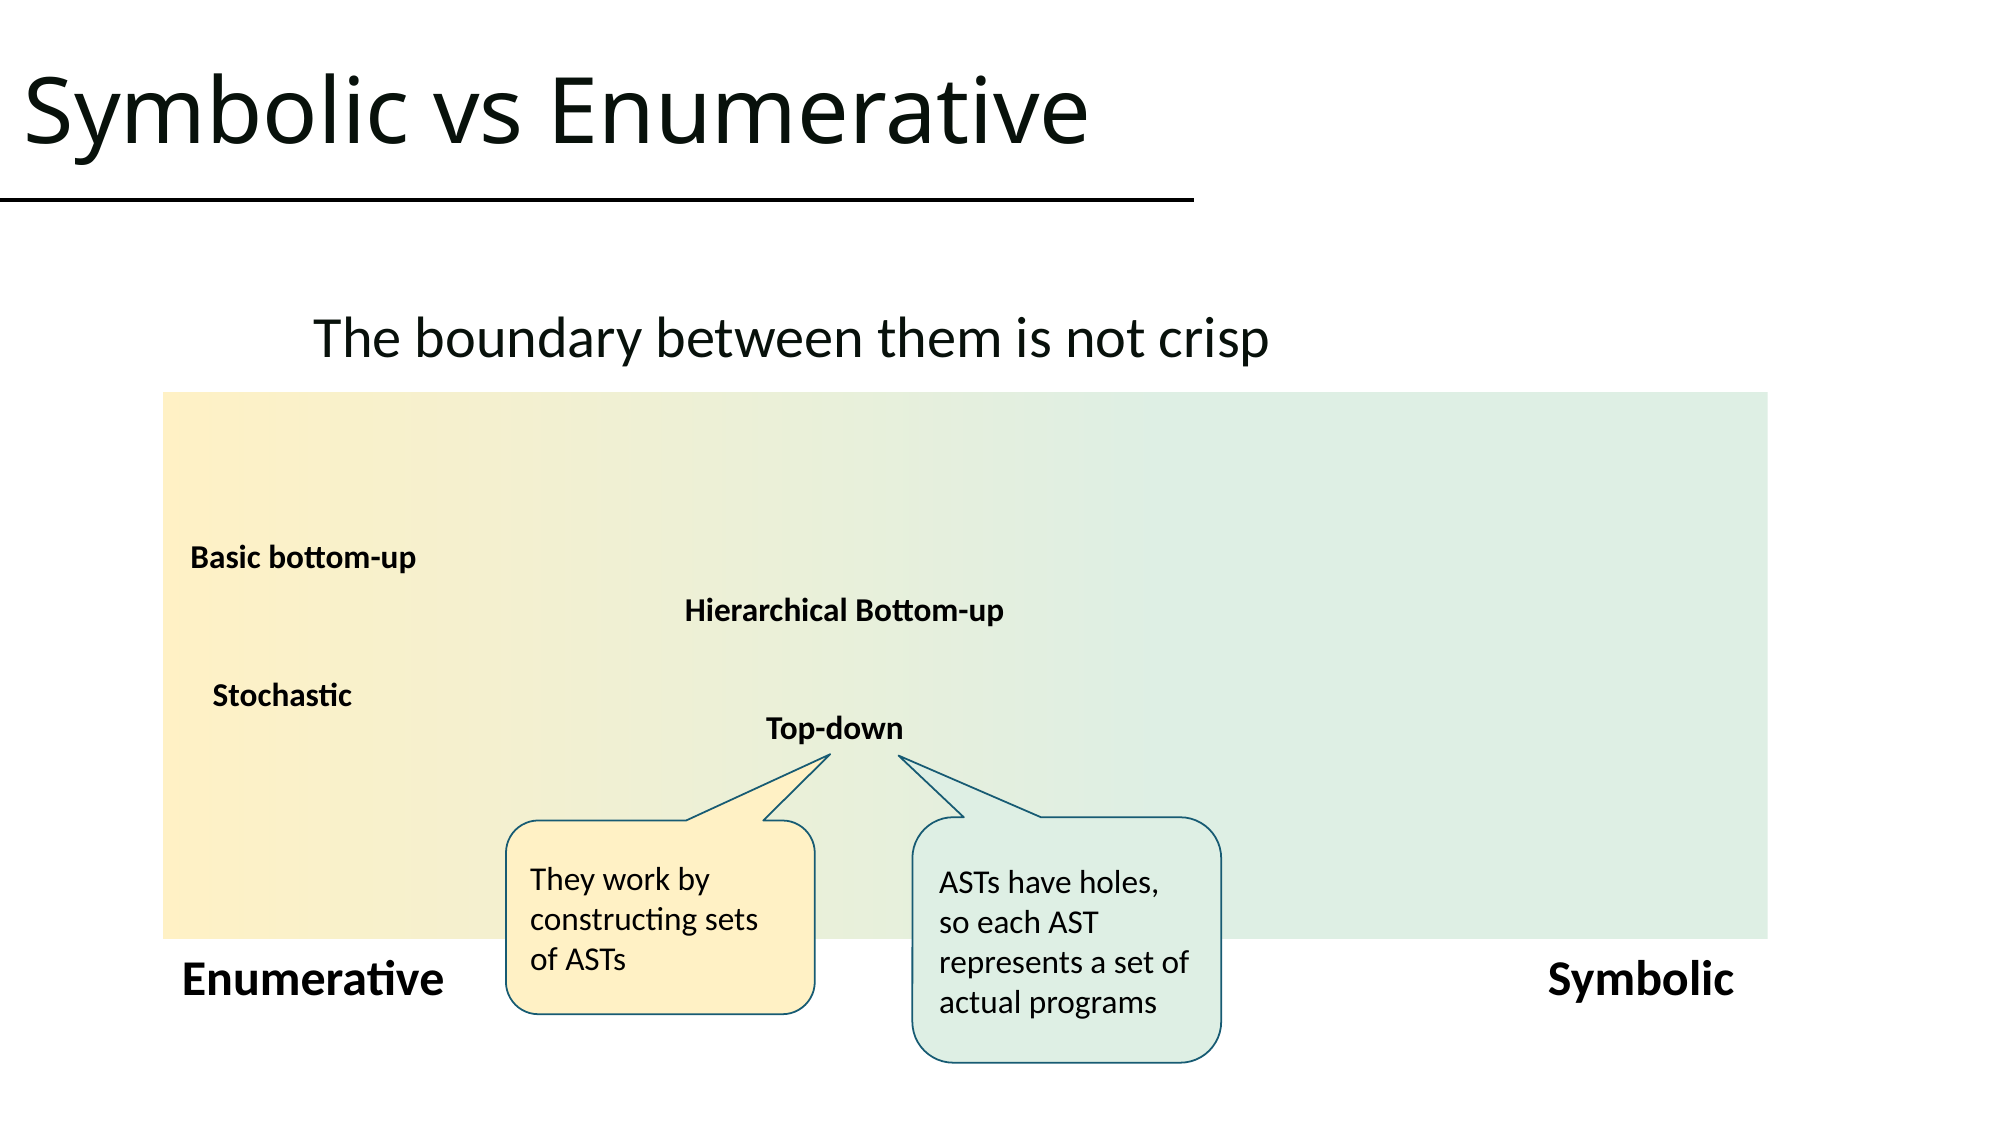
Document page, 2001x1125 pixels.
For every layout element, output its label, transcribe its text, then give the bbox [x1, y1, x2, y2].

text_box Hierarchical Bottom-up [670, 580, 1020, 635]
text_box Enumerative [167, 938, 460, 1014]
text_box Stochastic [197, 665, 368, 721]
list The boundary between them is not crisp [261, 299, 1863, 421]
title Symbolic vs Enumerative [8, 4, 1136, 223]
text_box They work by constructing sets of ASTs [505, 753, 831, 1016]
text_box Symbolic [1533, 938, 1750, 1014]
text_box Top-down [751, 698, 919, 754]
text_box ASTs have holes, so each AST represents a set of actual programs [897, 754, 1223, 1064]
text_box [162, 392, 1768, 939]
text_box Basic bottom-up [175, 528, 432, 583]
